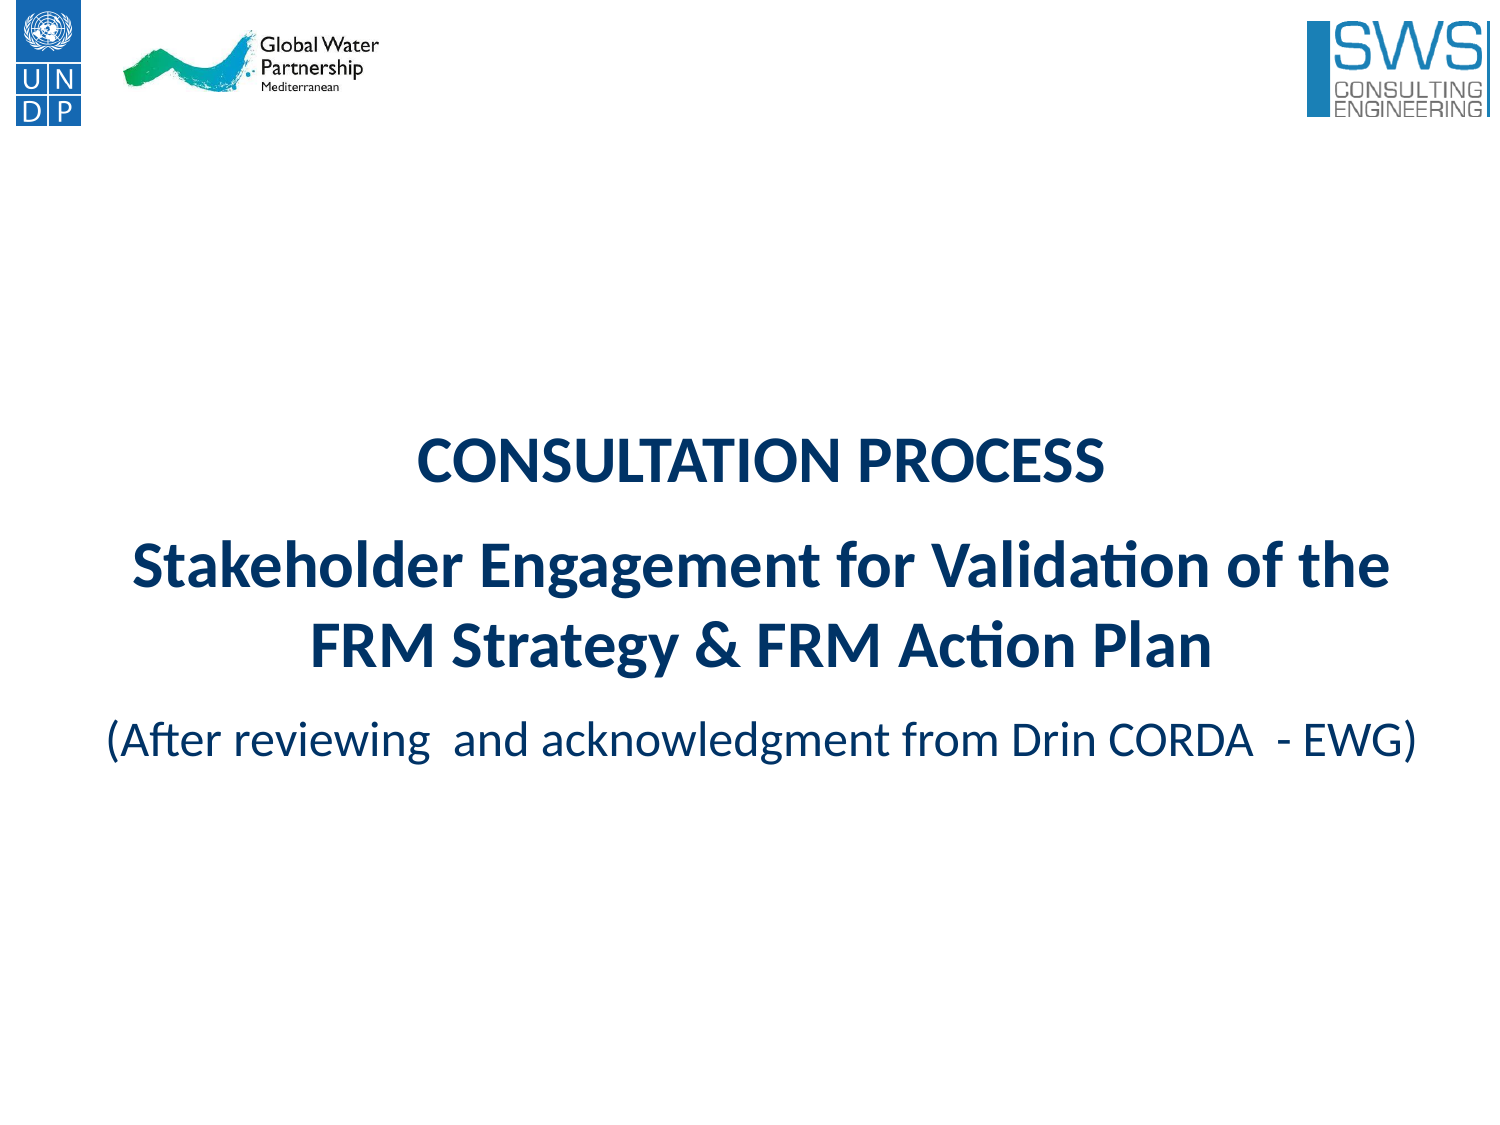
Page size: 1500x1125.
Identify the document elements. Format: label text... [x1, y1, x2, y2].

text_box CONSULTATION PROCESS Stakeholder Engagement for Validation of the FRM Strategy & FRM Action Plan (After reviewing and acknowledgment from Drin CORDA - EWG) [51, 408, 1473, 774]
picture [1306, 21, 1490, 118]
picture [16, 0, 81, 126]
picture [123, 30, 379, 92]
